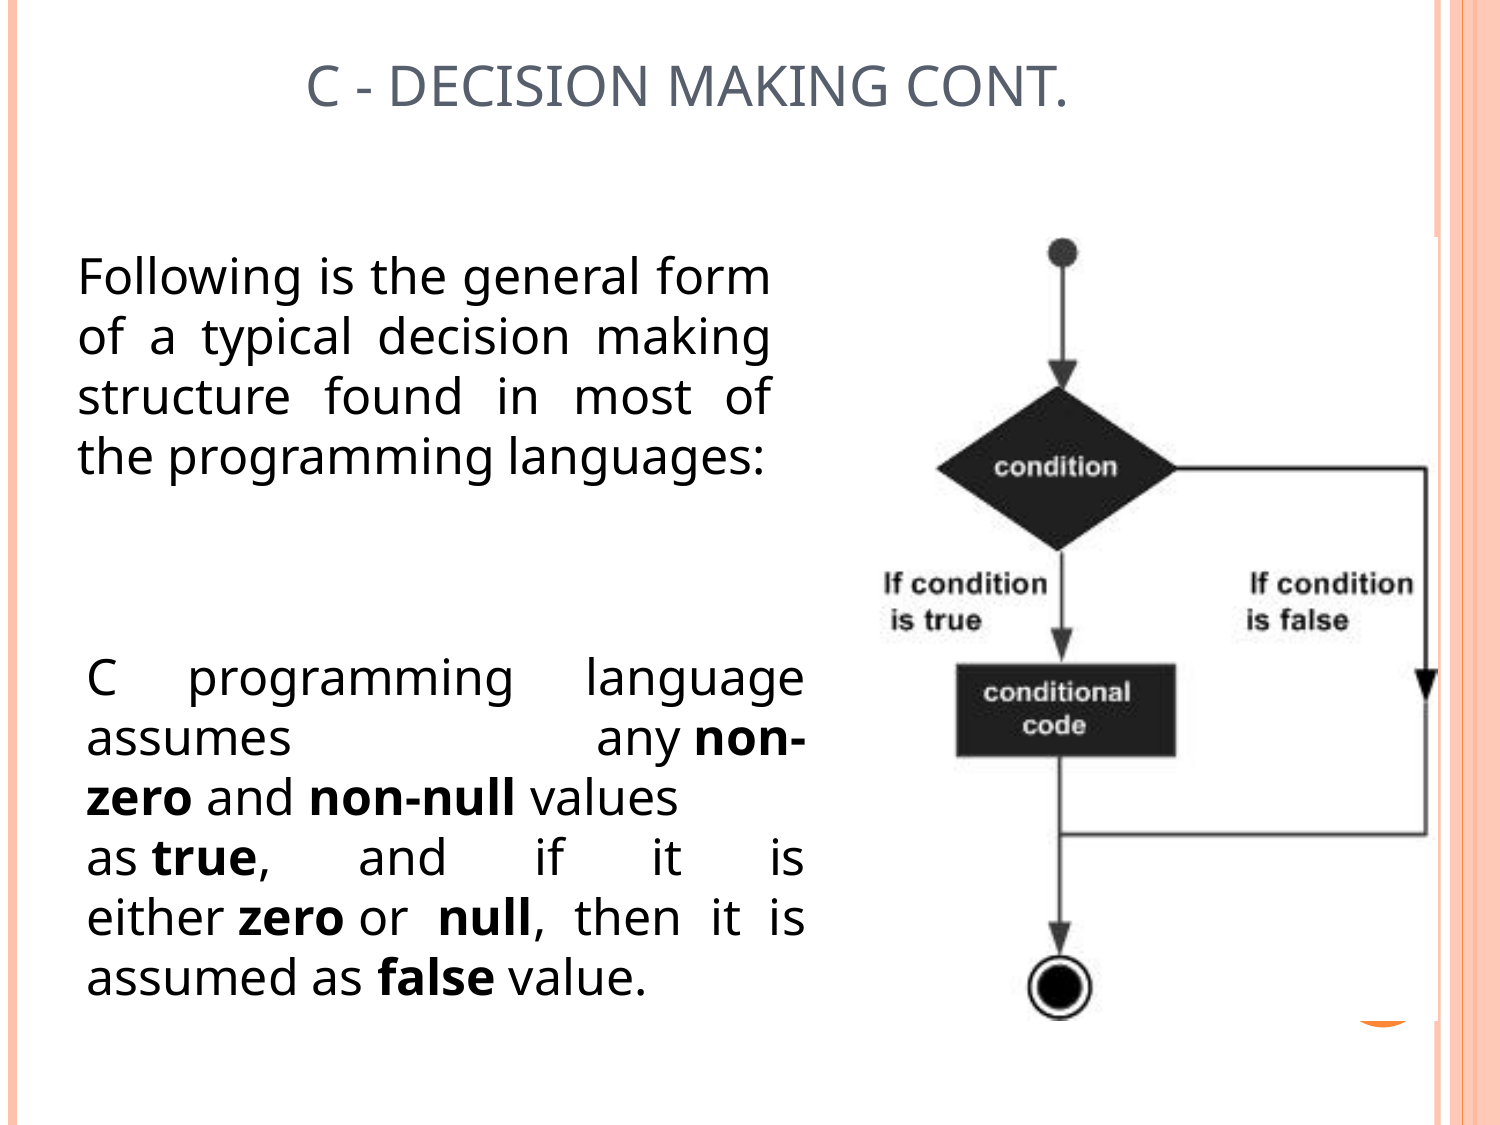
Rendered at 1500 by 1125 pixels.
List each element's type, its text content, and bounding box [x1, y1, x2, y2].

text_box Following is the general form of a typical decision making structure found in most of the programming languages: [62, 237, 788, 495]
text_box C programming language assumes any non-zero and non-null values as true, and if it is either zero or null, then it is assumed as false value. [71, 637, 819, 956]
picture [824, 237, 1438, 1022]
title C - Decision Making cont. [75, 45, 1300, 125]
